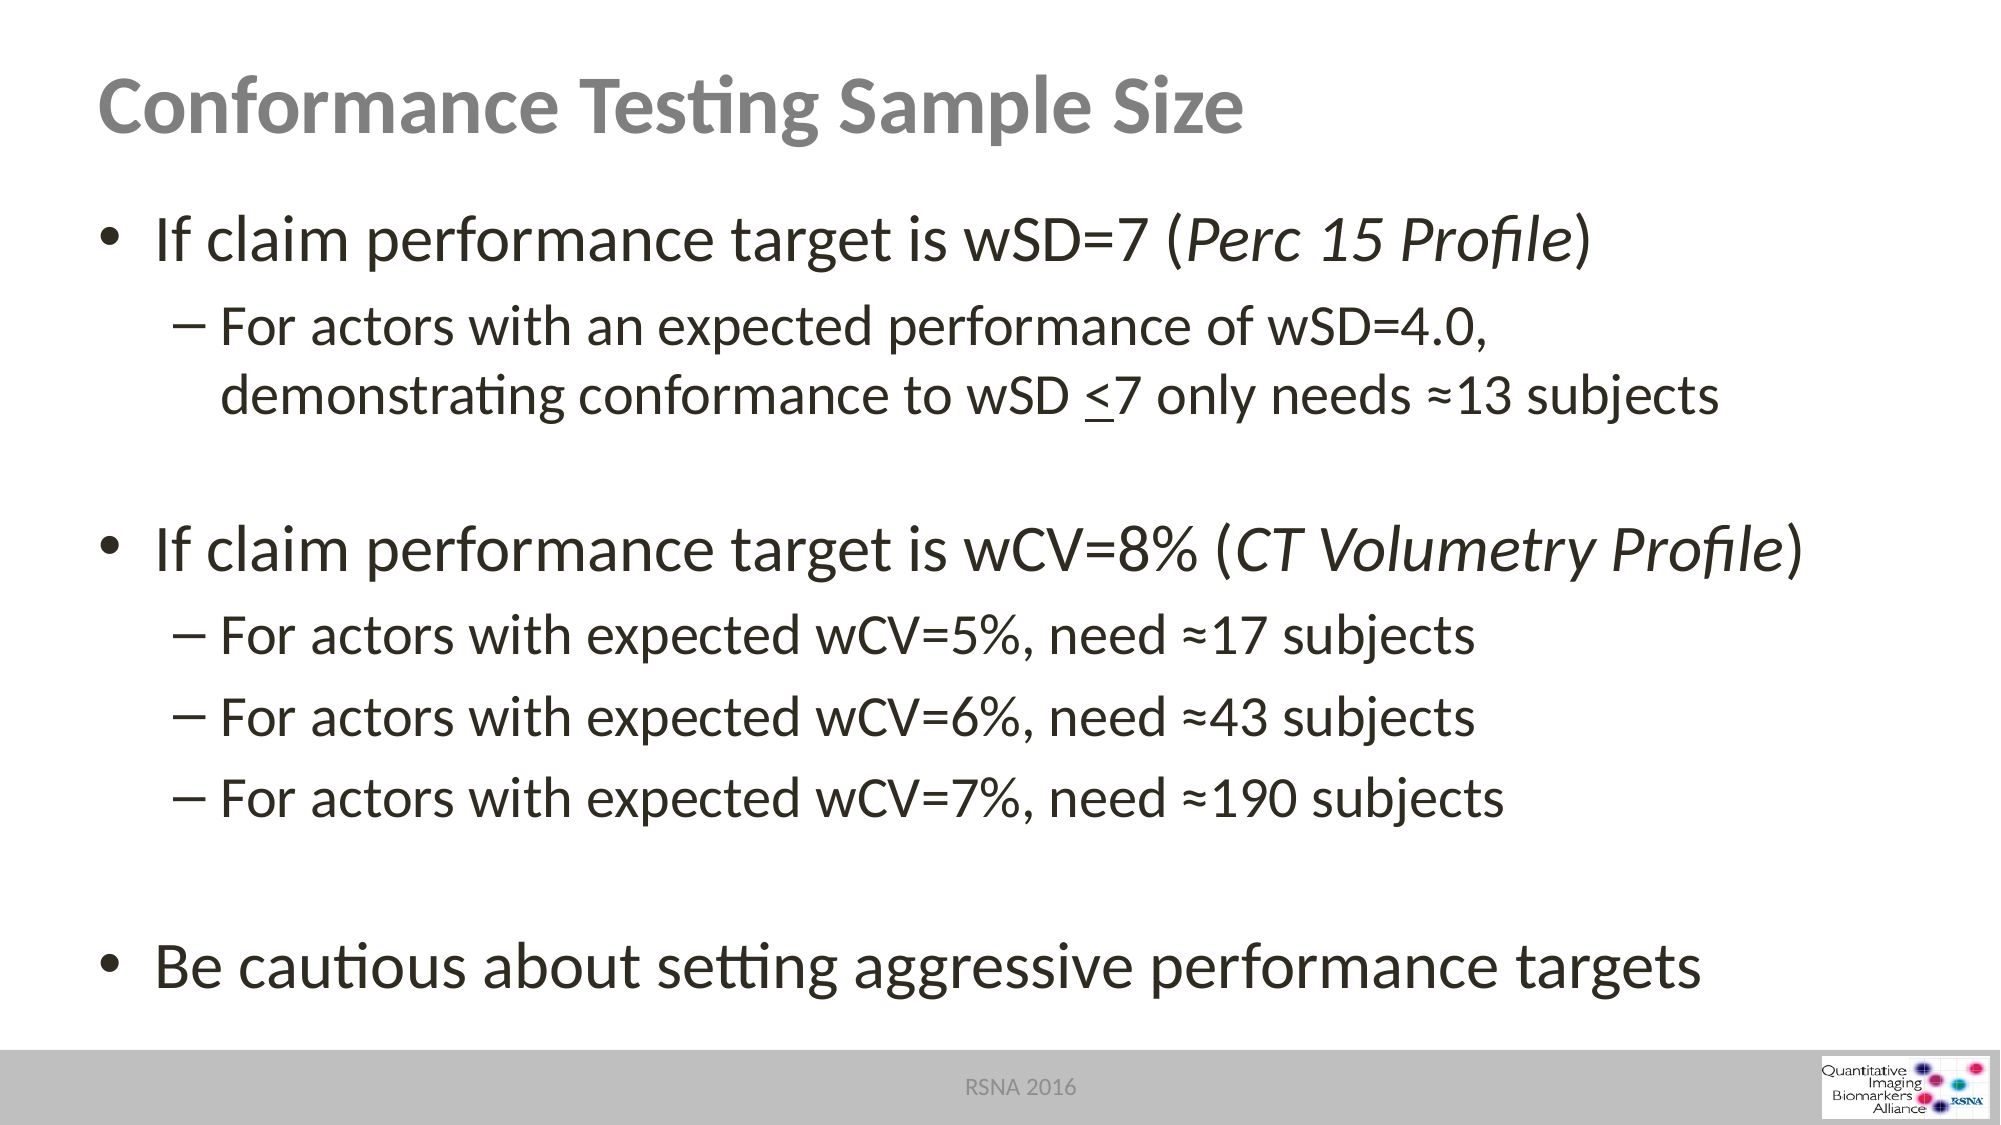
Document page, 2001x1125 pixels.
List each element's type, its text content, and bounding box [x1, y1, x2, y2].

title Conformance Testing Sample Size [83, 45, 1950, 175]
footer RSNA 2016 [446, 1055, 1597, 1116]
list If claim performance target is wSD=7 (Perc 15 Profile) For actors with an expected performance of wSD=4.0, demonstrating conformance to wSD <7 only needs ≈13 subjects If claim performance target is wCV=8% (CT Volumetry Profile) For actors with expected wCV=5%, need ≈17 subjects For actors with expected wCV=6%, need ≈43 subjects For actors with expected wCV=7%, need ≈190 subjects Be cautious about setting aggressive performance targets [83, 187, 1950, 968]
picture [1822, 1056, 1990, 1119]
